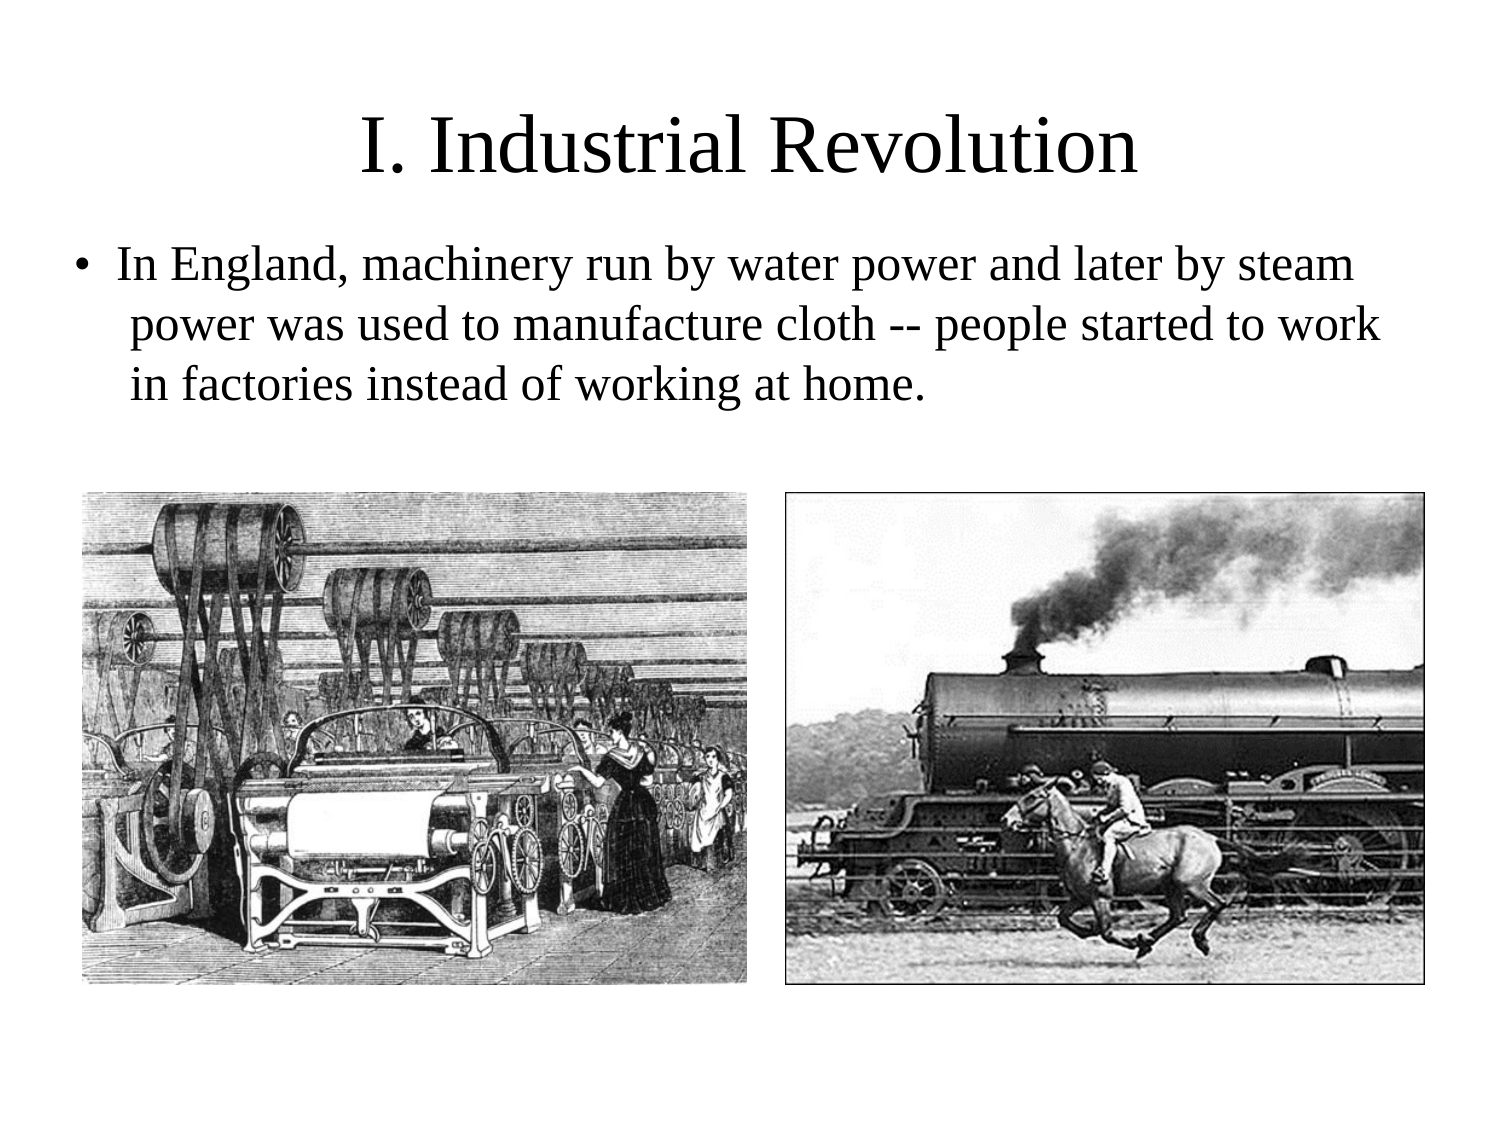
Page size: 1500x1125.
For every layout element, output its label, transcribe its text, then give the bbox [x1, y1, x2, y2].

picture [784, 491, 1425, 985]
list • In England, machinery run by water power and later by steam power was used to manufacture cloth -- people started to work in factories instead of working at home. [58, 222, 1430, 1067]
title I. Industrial Revolution [75, 45, 1425, 222]
picture [81, 491, 747, 986]
